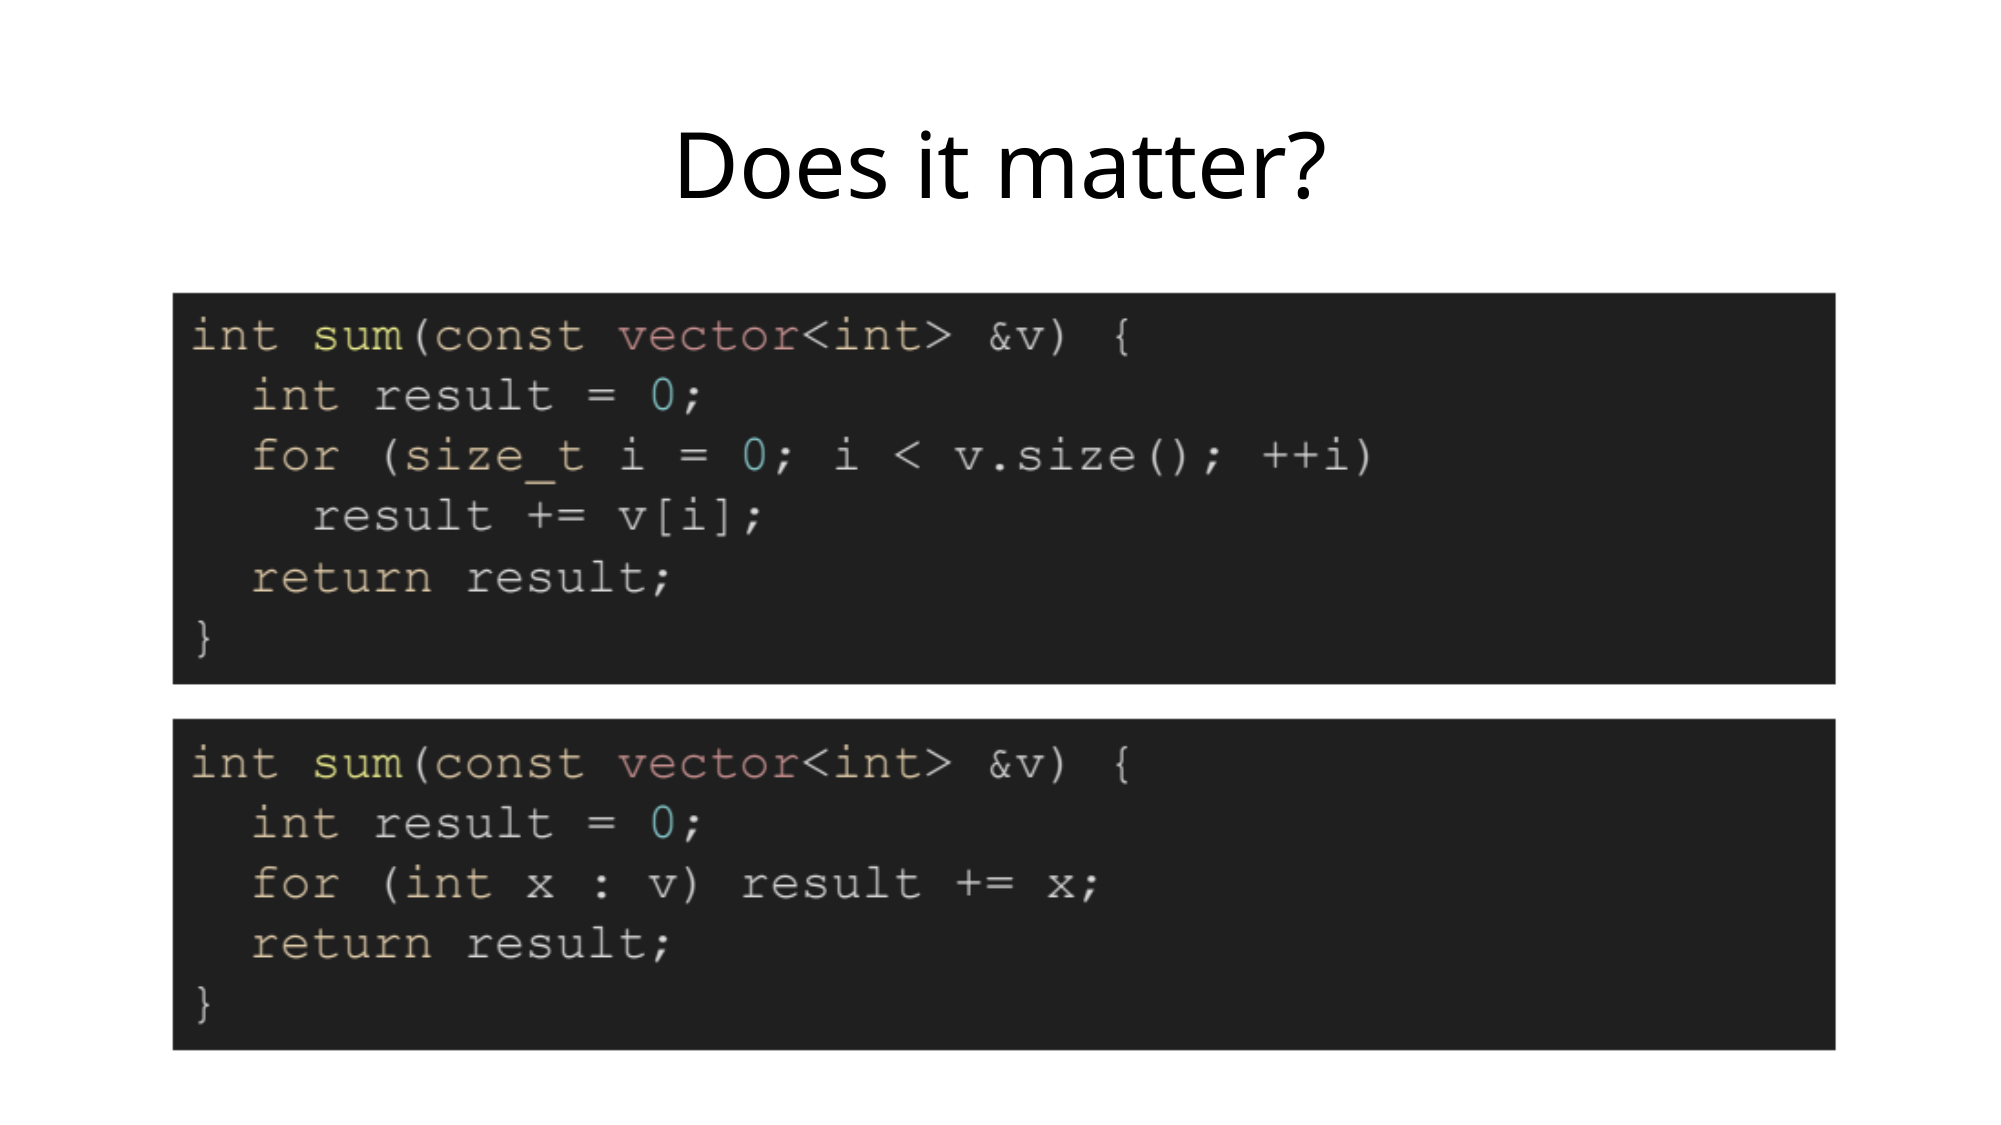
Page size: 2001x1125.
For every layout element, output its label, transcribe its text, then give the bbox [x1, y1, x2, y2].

title Does it matter? [137, 59, 1863, 278]
picture [155, 277, 1845, 1064]
